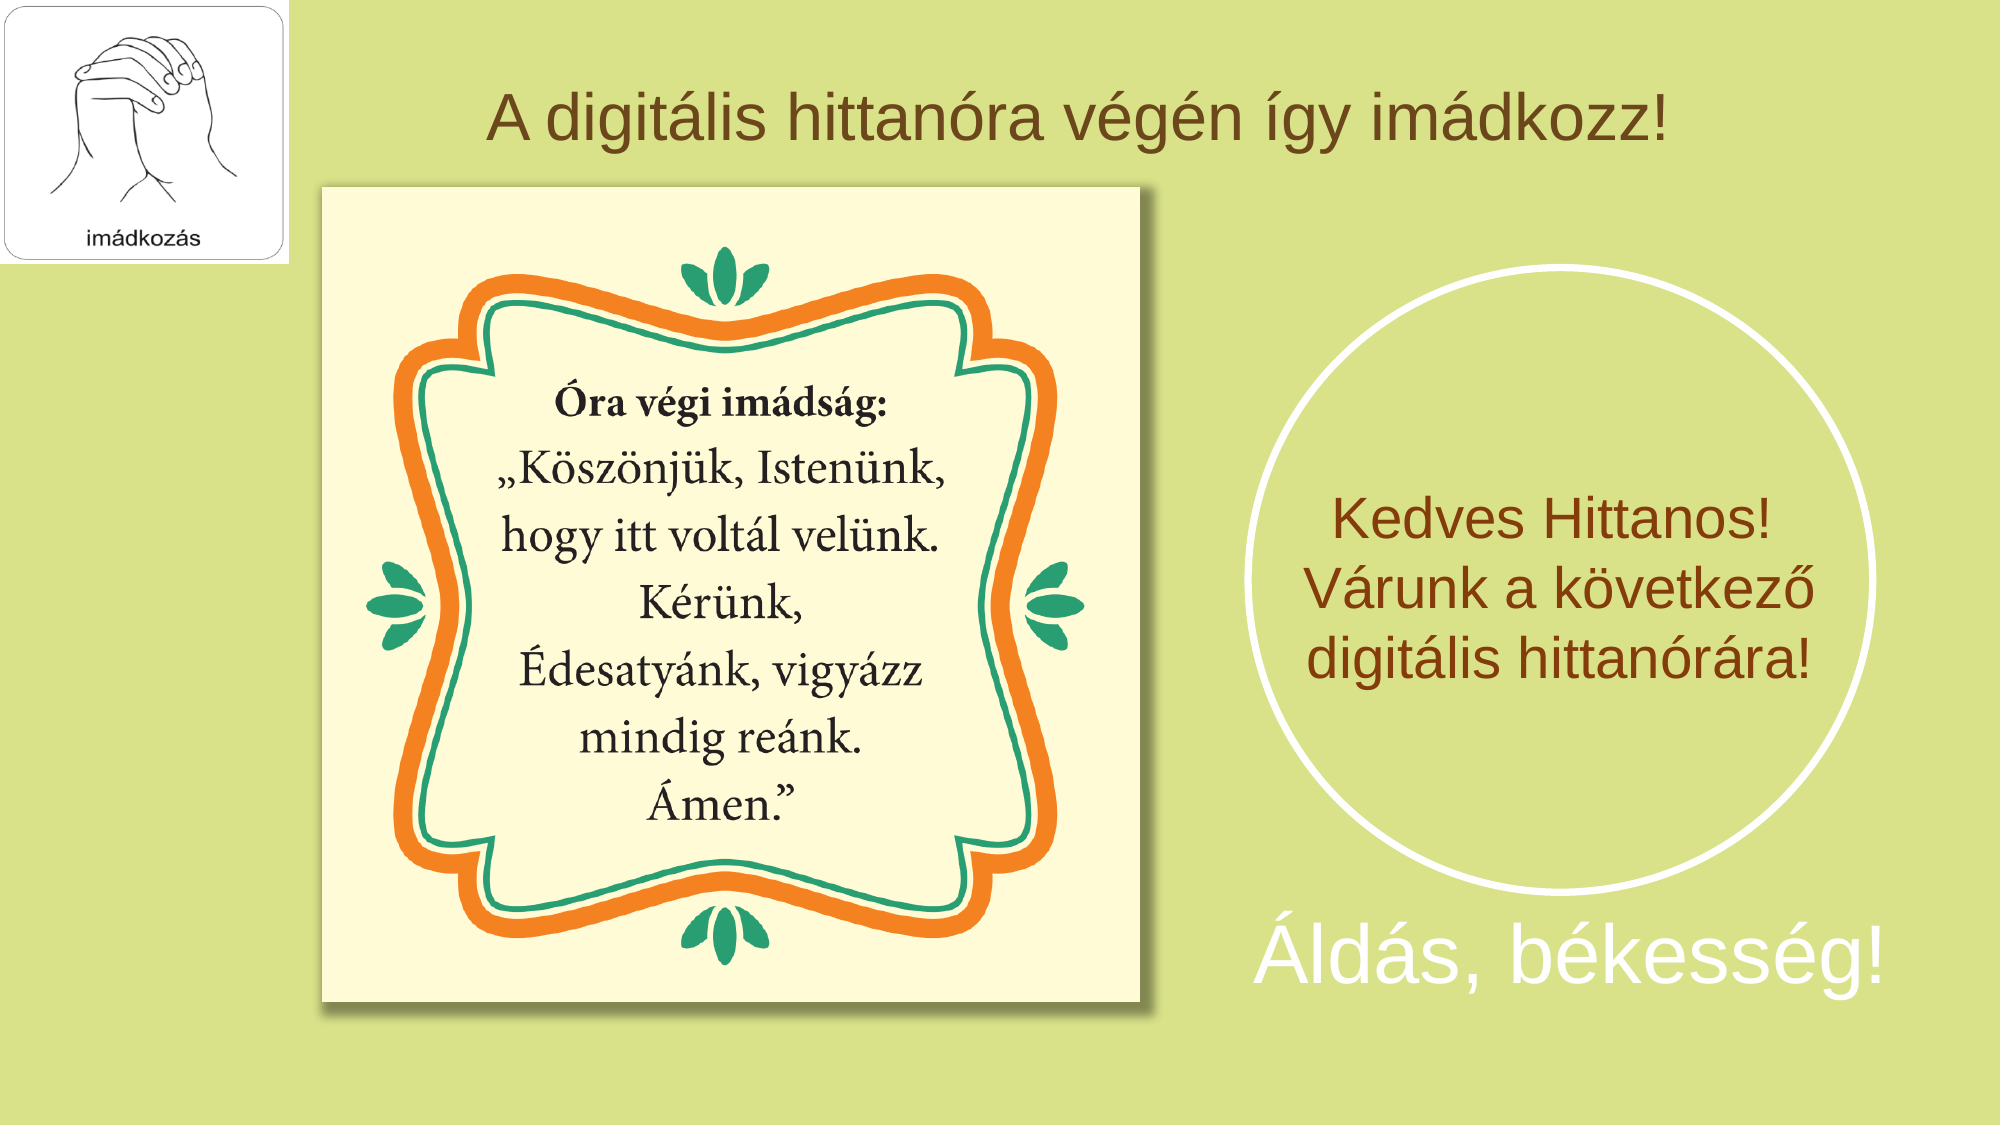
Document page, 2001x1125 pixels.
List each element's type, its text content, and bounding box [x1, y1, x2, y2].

picture [322, 187, 1140, 1002]
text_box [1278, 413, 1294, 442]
text_box [1247, 266, 1874, 892]
text_box Áldás, békesség! [1189, 892, 1932, 1008]
text_box A digitális hittanóra végén így imádkozz! [374, 66, 1803, 162]
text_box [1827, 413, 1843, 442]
picture [0, 0, 289, 264]
